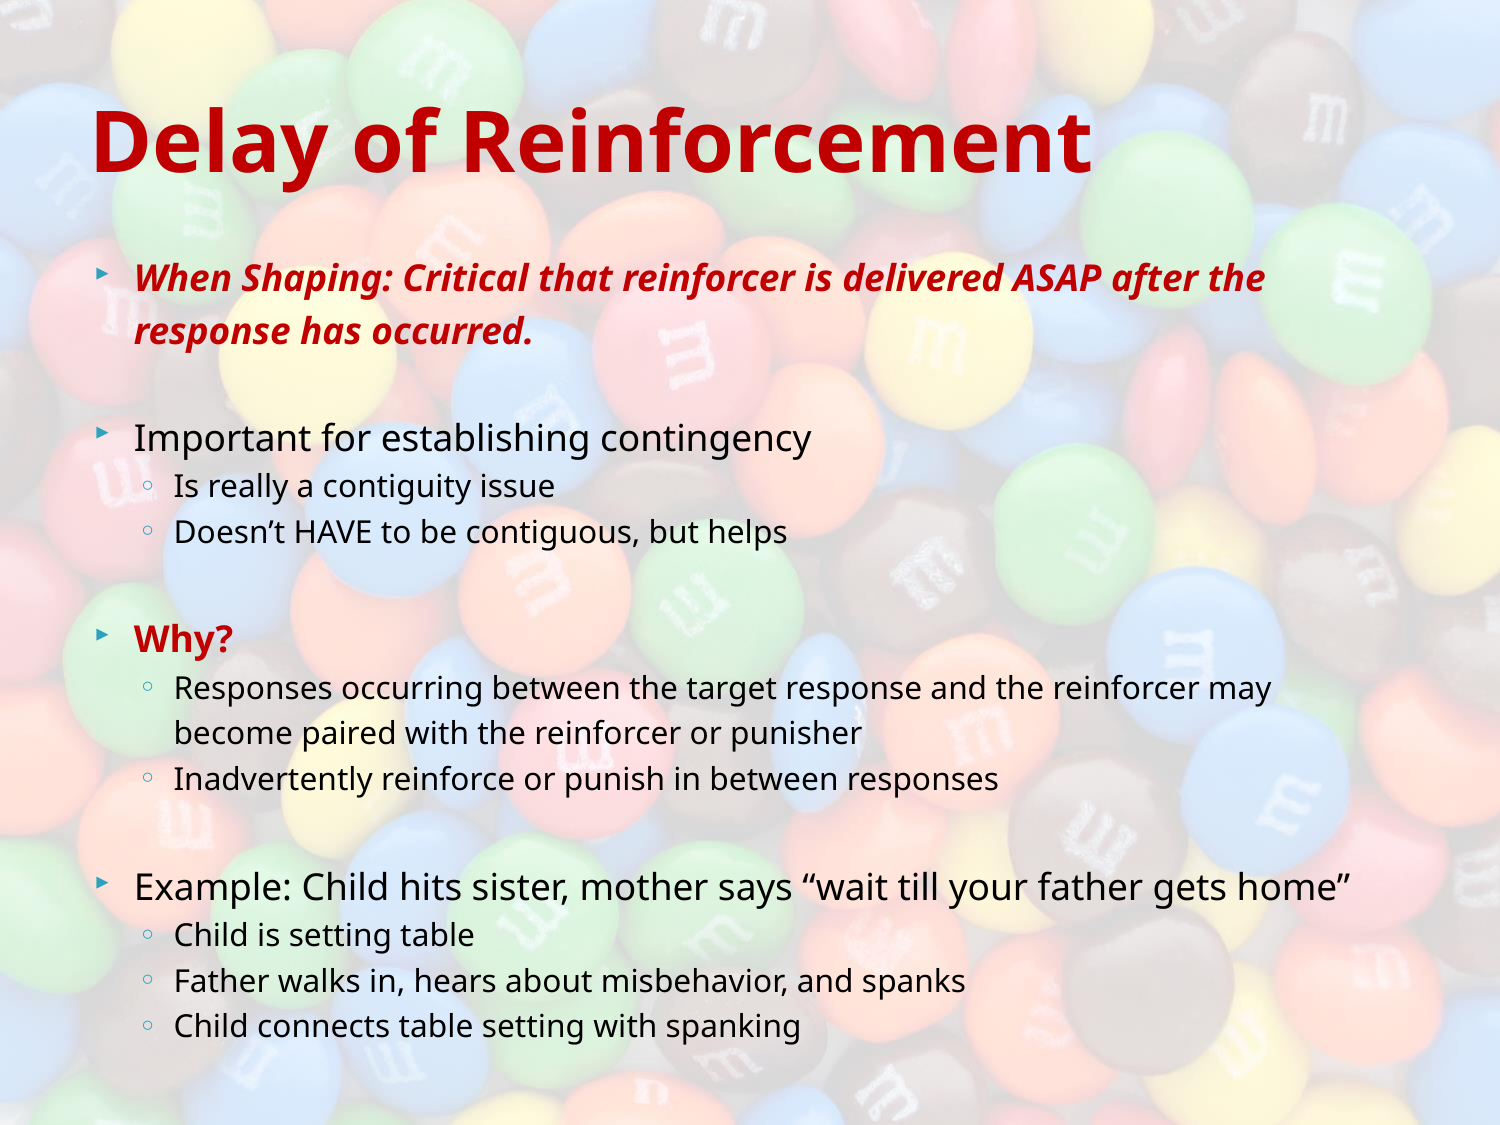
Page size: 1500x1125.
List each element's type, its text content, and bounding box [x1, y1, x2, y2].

list When Shaping: Critical that reinforcer is delivered ASAP after the response has occurred. Important for establishing contingency Is really a contiguity issue Doesn’t HAVE to be contiguous, but helps Why? Responses occurring between the target response and the reinforcer may become paired with the reinforcer or punisher Inadvertently reinforce or punish in between responses Example: Child hits sister, mother says “wait till your father gets home” Child is setting table Father walks in, hears about misbehavior, and spanks Child connects table setting with spanking [62, 237, 1413, 1063]
picture [0, 0, 1500, 1125]
title Delay of Reinforcement [75, 45, 1425, 233]
